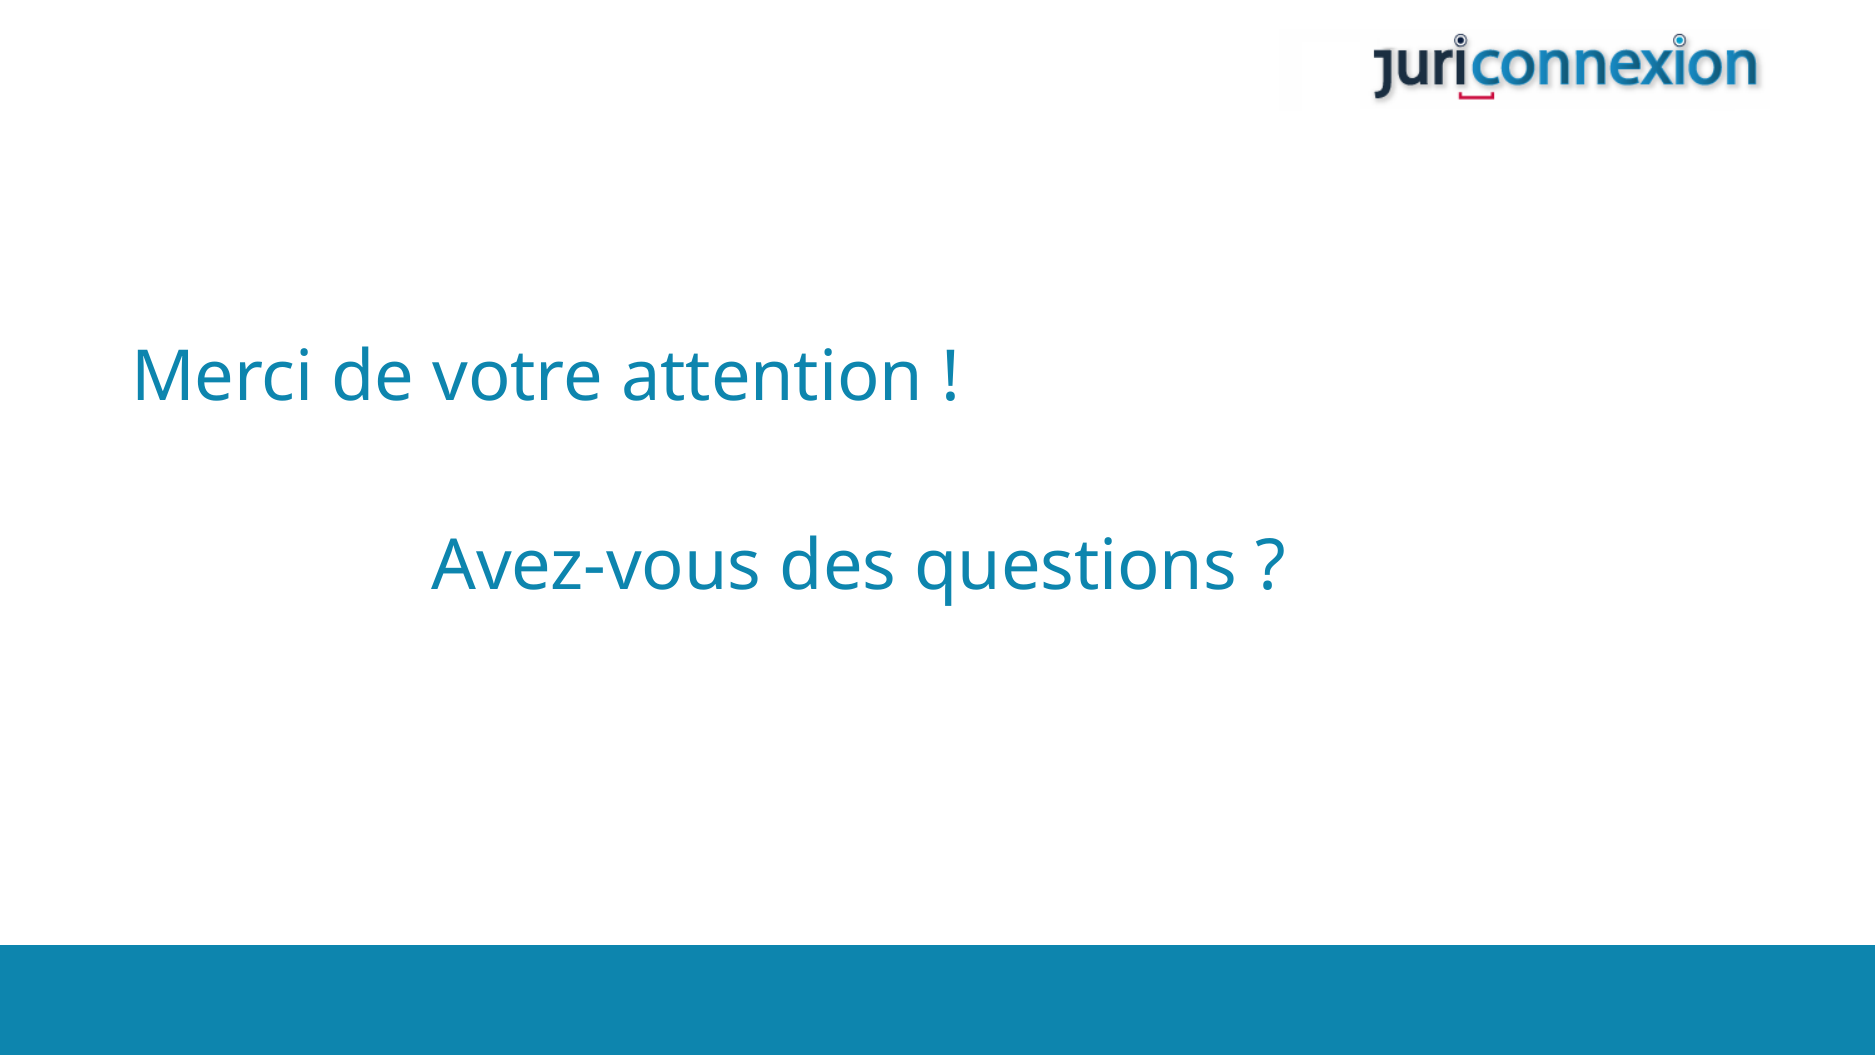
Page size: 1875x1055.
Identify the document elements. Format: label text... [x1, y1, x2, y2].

picture [1279, 29, 1866, 111]
list Merci de votre attention ! Avez-vous des questions ? [93, 227, 1782, 924]
